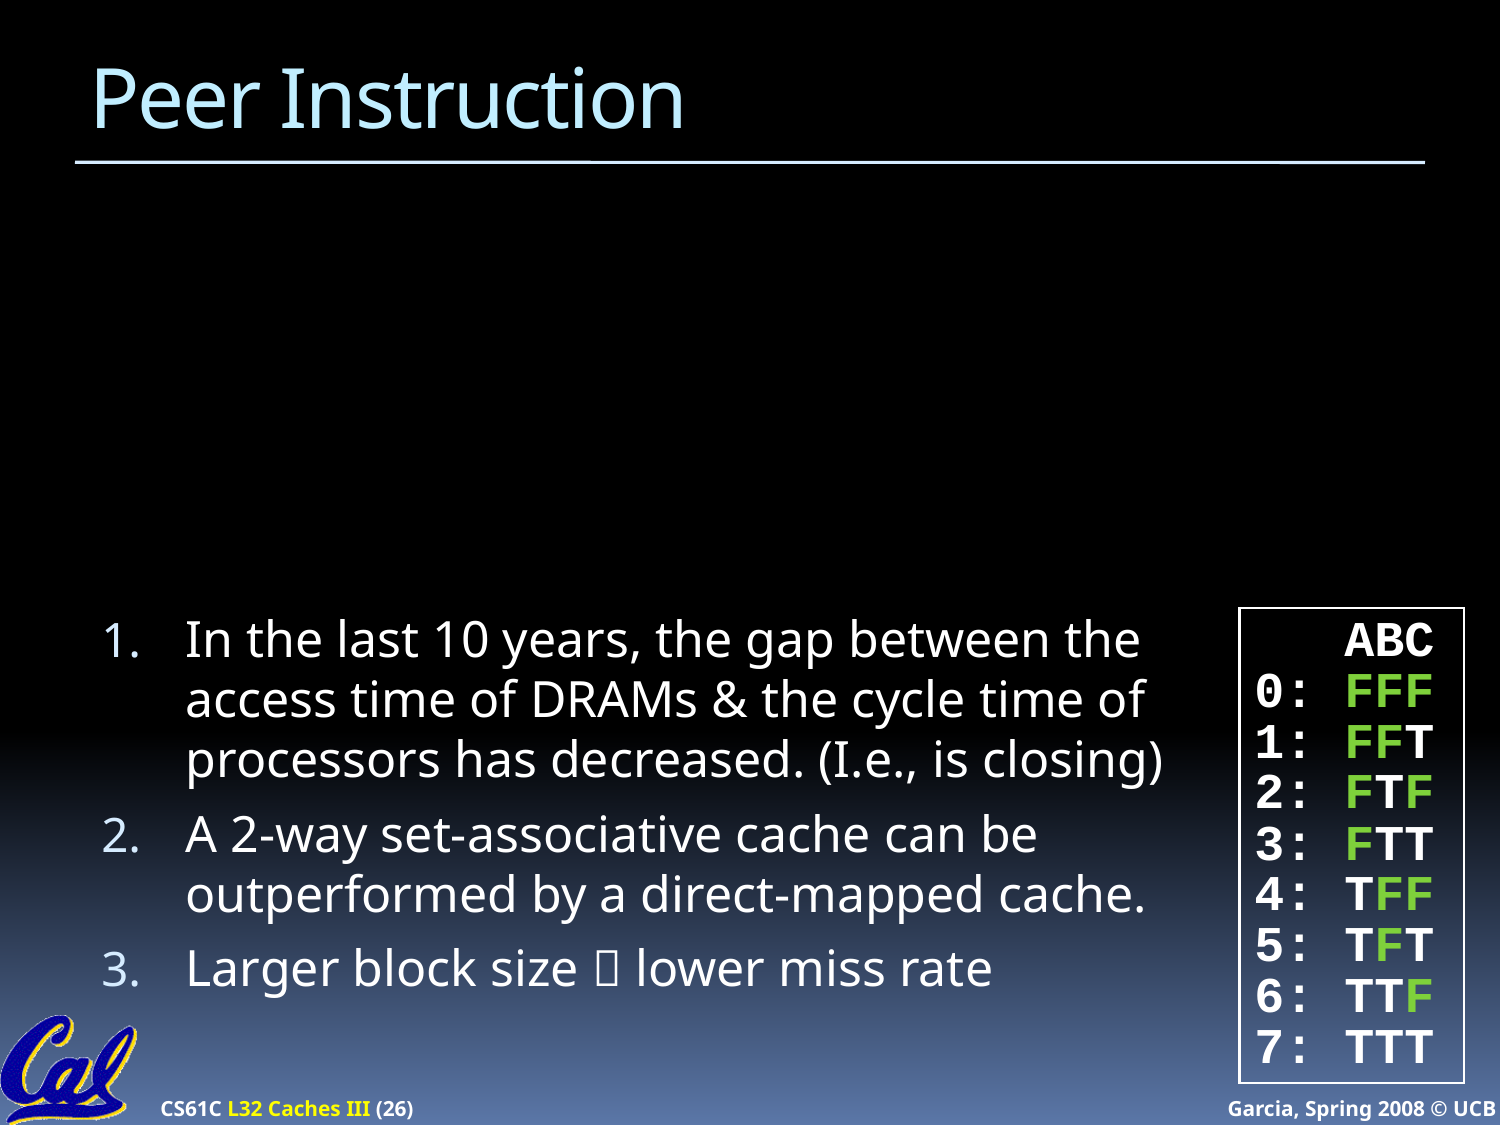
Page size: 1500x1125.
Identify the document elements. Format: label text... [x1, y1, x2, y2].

picture [0, 1015, 140, 1125]
list In the last 10 years, the gap between the access time of DRAMs & the cycle time of processors has decreased. (I.e., is closing) A 2-way set-associative cache can be outperformed by a direct-mapped cache. Larger block size  lower miss rate [74, 599, 1238, 1043]
title Peer Instruction [75, 37, 1425, 163]
text_box ABC 0: FFF 1: FFT 2: FTF 3: FTT 4: TFF 5: TFT 6: TTF 7: TTT [1239, 608, 1465, 1084]
